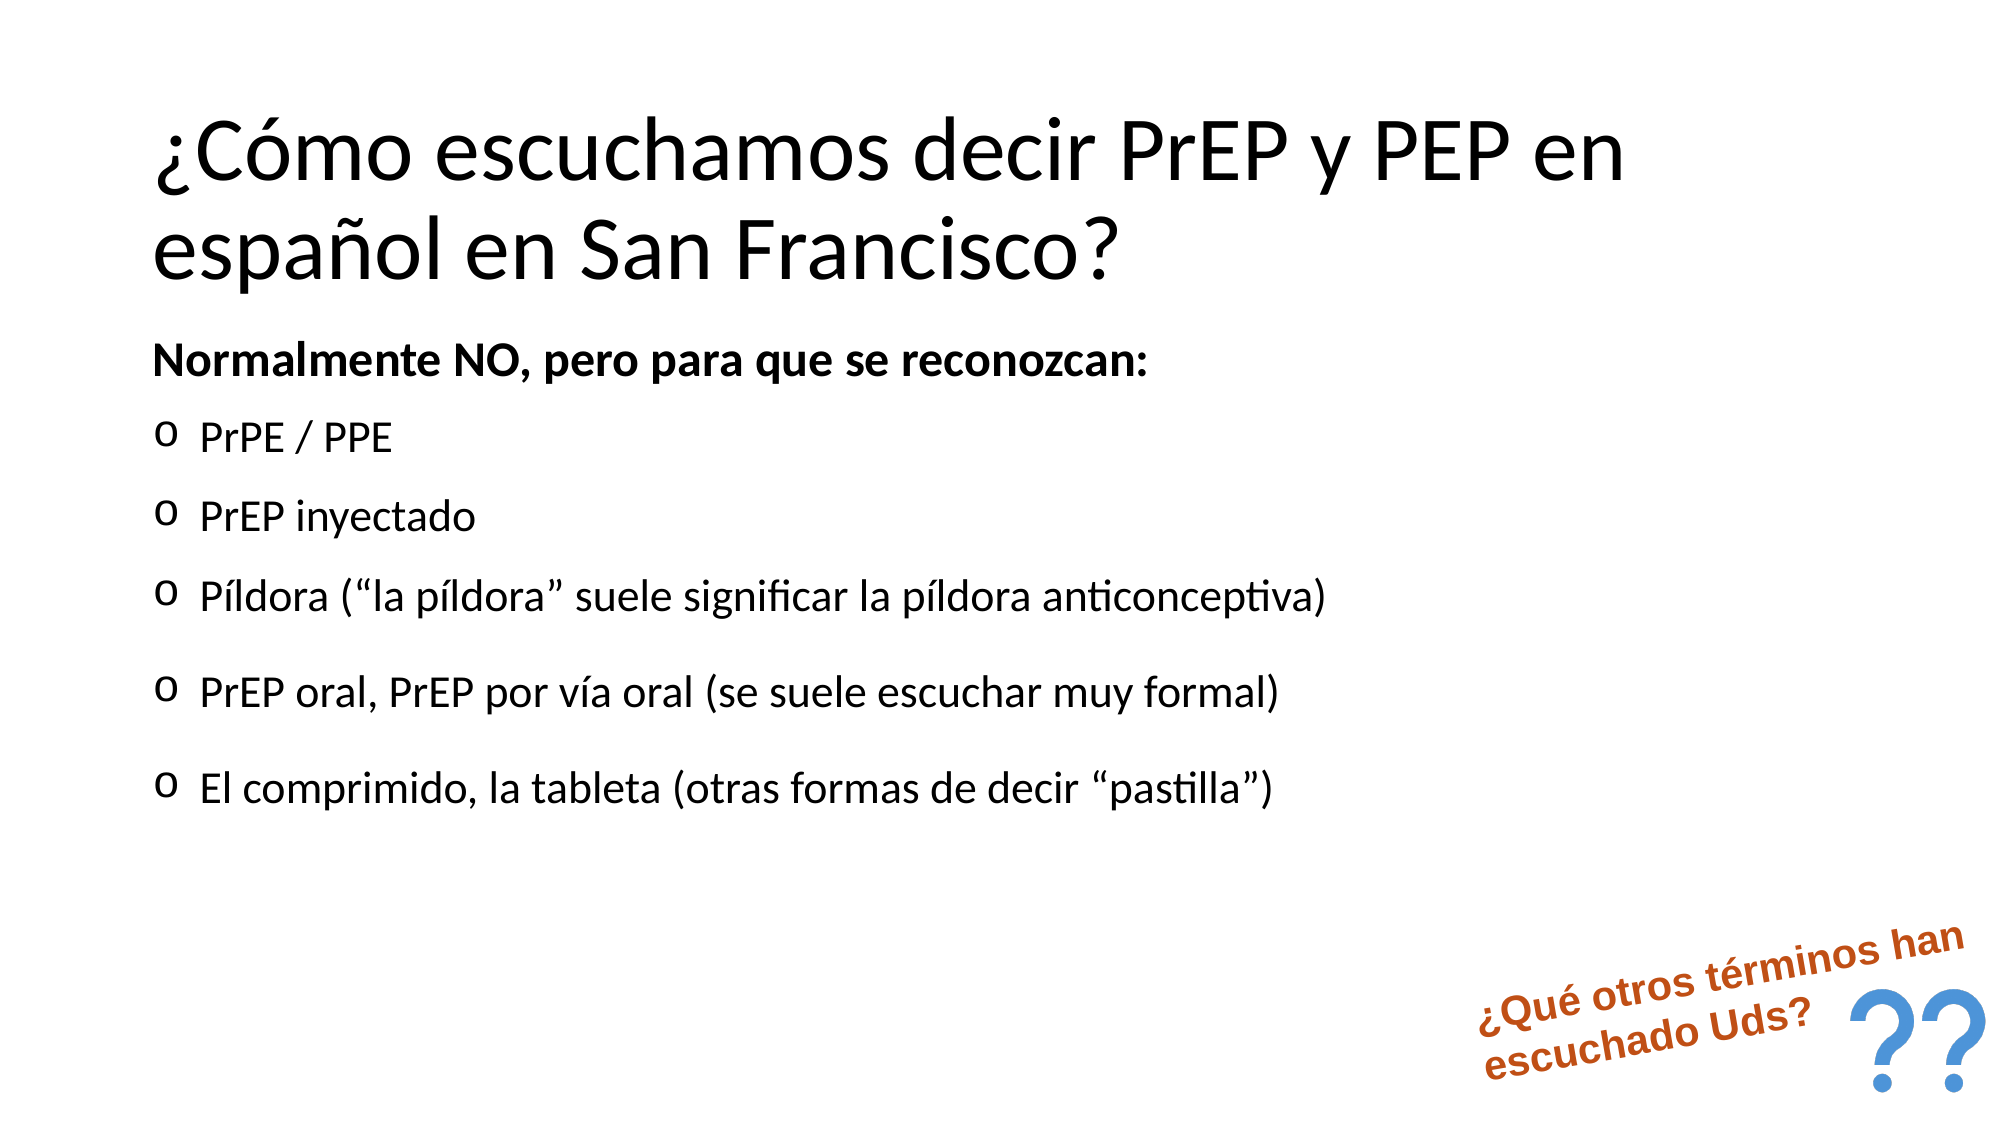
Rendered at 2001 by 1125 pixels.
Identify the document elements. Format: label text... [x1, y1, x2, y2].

picture [1822, 980, 2000, 1102]
title ¿Cómo escuchamos decir PrEP y PEP en español en San Francisco? [137, 91, 1863, 309]
list PrPE / PPE PrEP inyectado Píldora (“la píldora” suele significar la píldora anticonceptiva) PrEP oral, PrEP por vía oral (se suele escuchar muy formal) El comprimido, la tableta (otras formas de decir “pastilla”) [137, 395, 1591, 1125]
text_box ¿Qué otros términos han escuchado Uds? [1454, 891, 2000, 1100]
list Normalmente NO, pero para que se reconozcan: [137, 260, 1562, 395]
